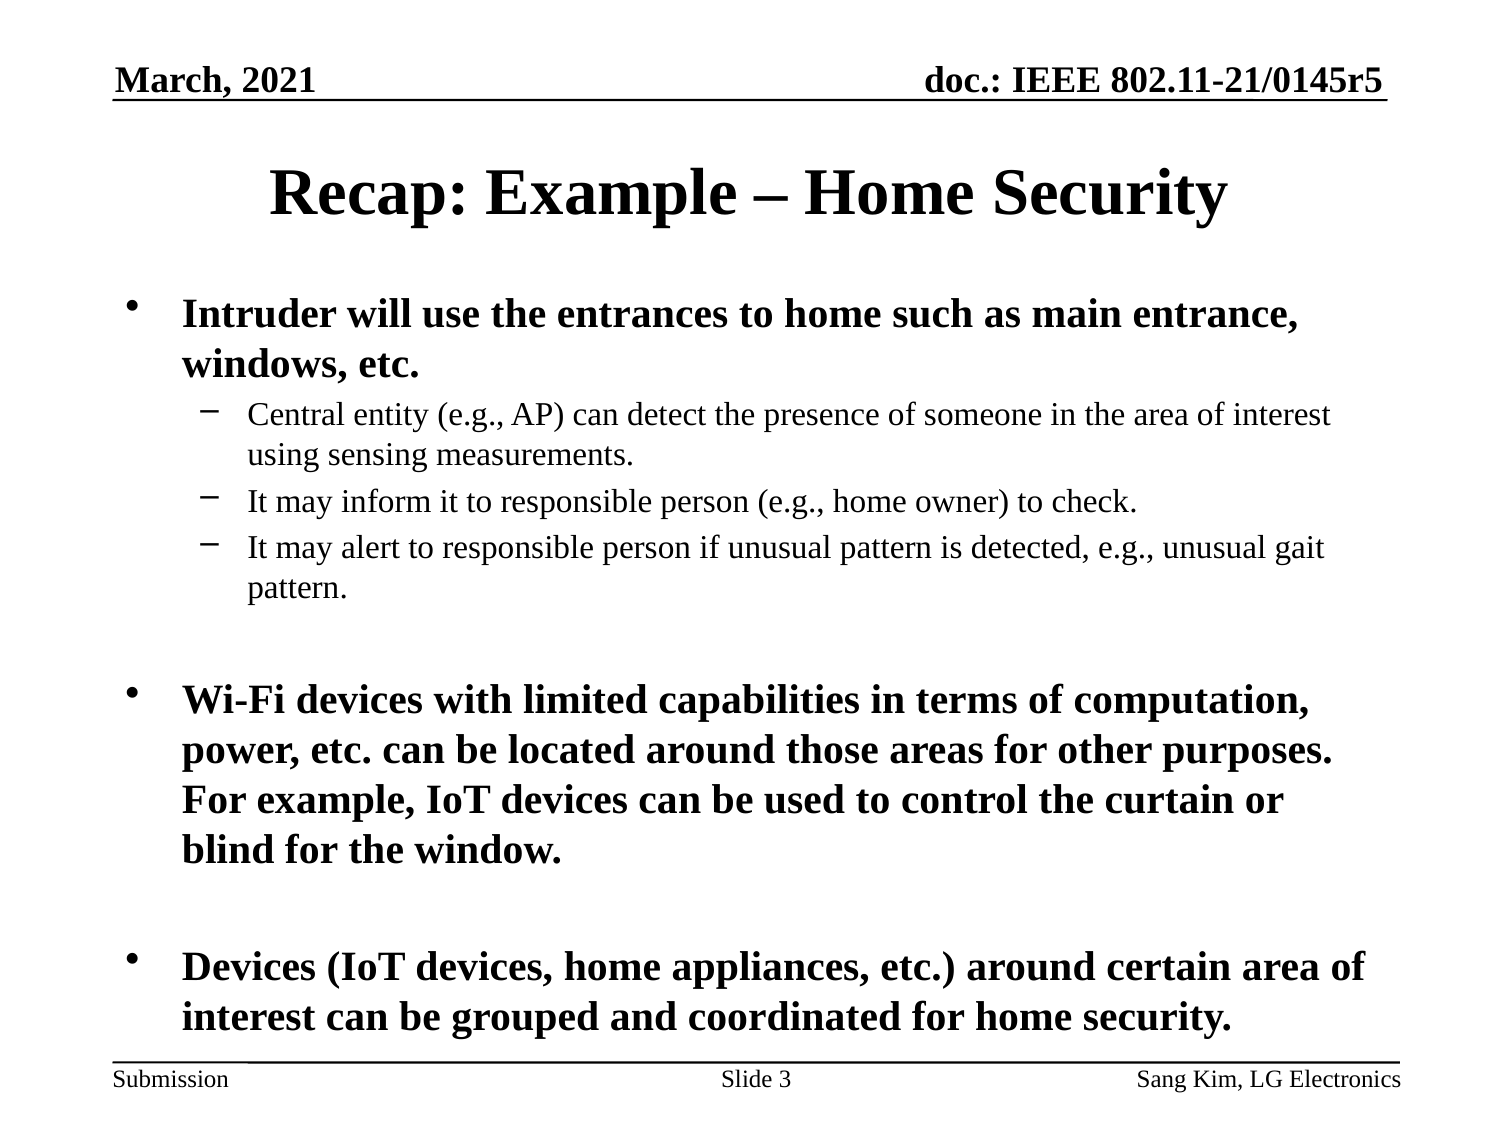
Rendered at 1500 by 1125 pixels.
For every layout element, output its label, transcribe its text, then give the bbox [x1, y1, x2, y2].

title Recap: Example – Home Security [112, 112, 1388, 263]
footer Sang Kim, LG Electronics [1132, 1061, 1402, 1093]
text_box March, 2021 [114, 54, 317, 100]
list Intruder will use the entrances to home such as main entrance, windows, etc. Central entity (e.g., AP) can detect the presence of someone in the area of interest using sensing measurements. It may inform it to responsible person (e.g., home owner) to check. It may alert to responsible person if unusual pattern is detected, e.g., unusual gait pattern. Wi-Fi devices with limited capabilities in terms of computation, power, etc. can be located around those areas for other purposes. For example, IoT devices can be used to control the curtain or blind for the window. Devices (IoT devices, home appliances, etc.) around certain area of interest can be grouped and coordinated for home security. [110, 278, 1386, 1083]
slide_number Slide 3 [712, 1061, 800, 1093]
